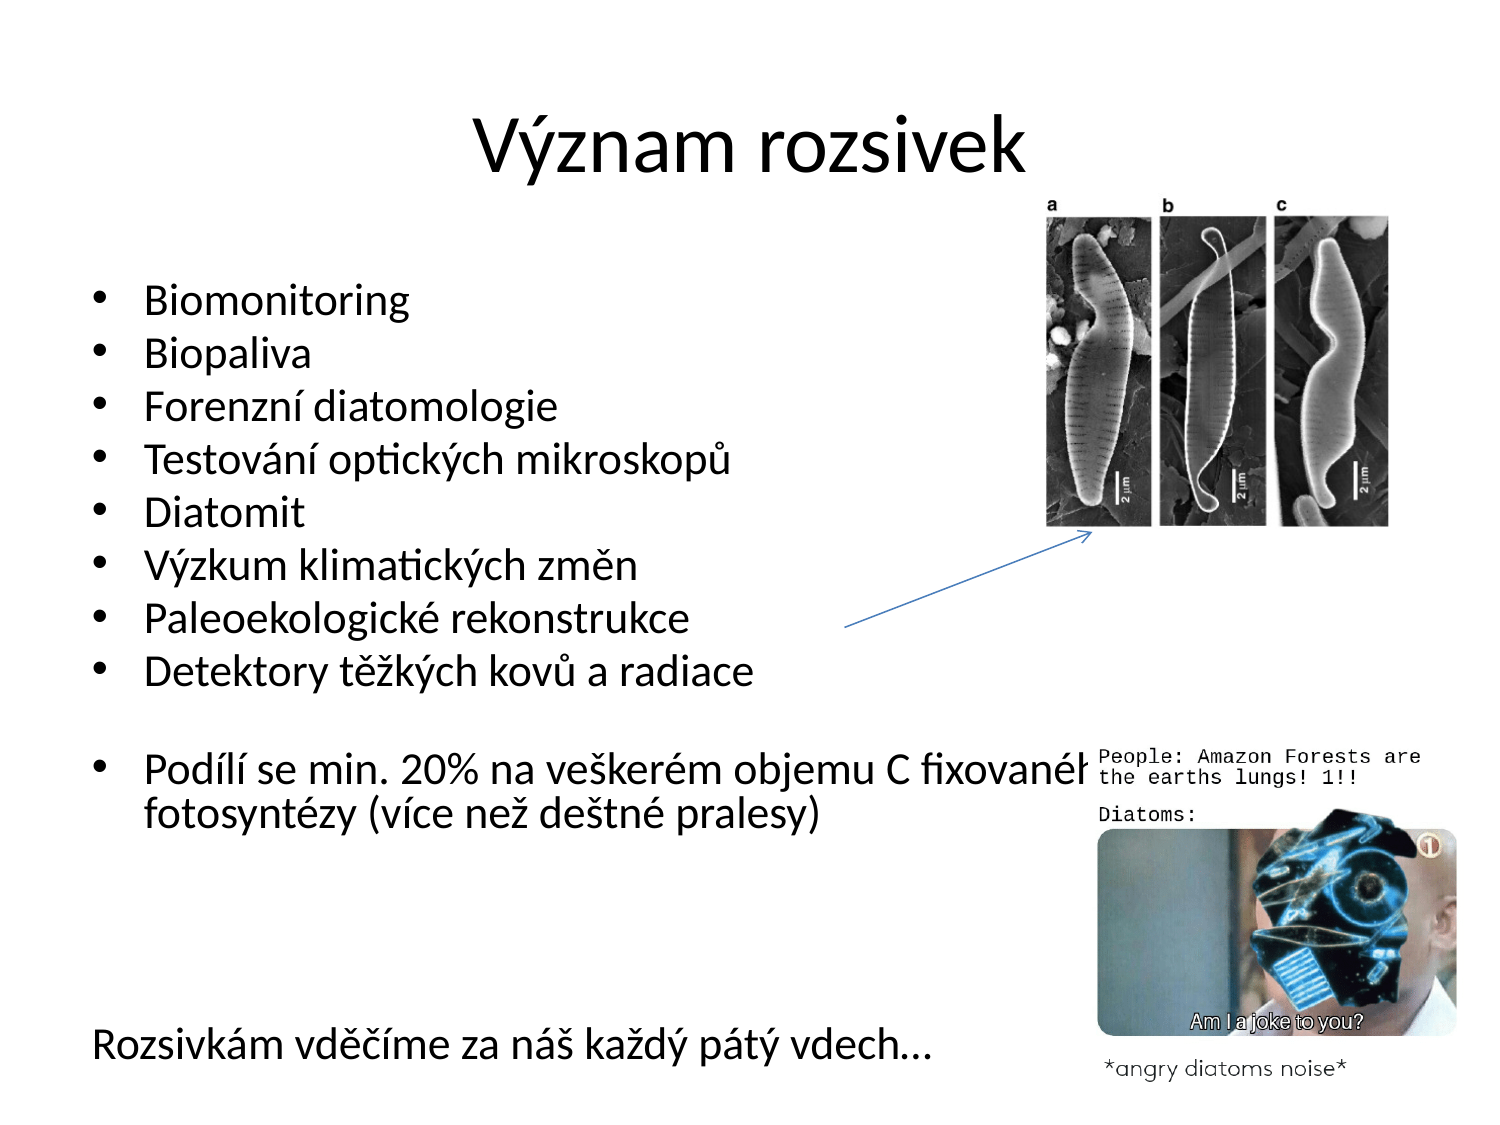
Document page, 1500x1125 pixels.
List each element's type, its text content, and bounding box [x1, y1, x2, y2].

picture [1088, 741, 1466, 1093]
slide_number 51 [1074, 1042, 1425, 1103]
list Biomonitoring Biopaliva Forenzní diatomologie Testování optických mikroskopů Diatomit Výzkum klimatických změn Paleoekologické rekonstrukce Detektory těžkých kovů a radiace Podílí se min. 20% na veškerém objemu C fixovaného během fotosyntézy (více než deštné pralesy) Rozsivkám vděčíme za náš každý pátý vdech… [76, 172, 1427, 1083]
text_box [844, 531, 1093, 628]
title Význam rozsivek [75, 45, 1425, 233]
picture [1045, 191, 1389, 529]
